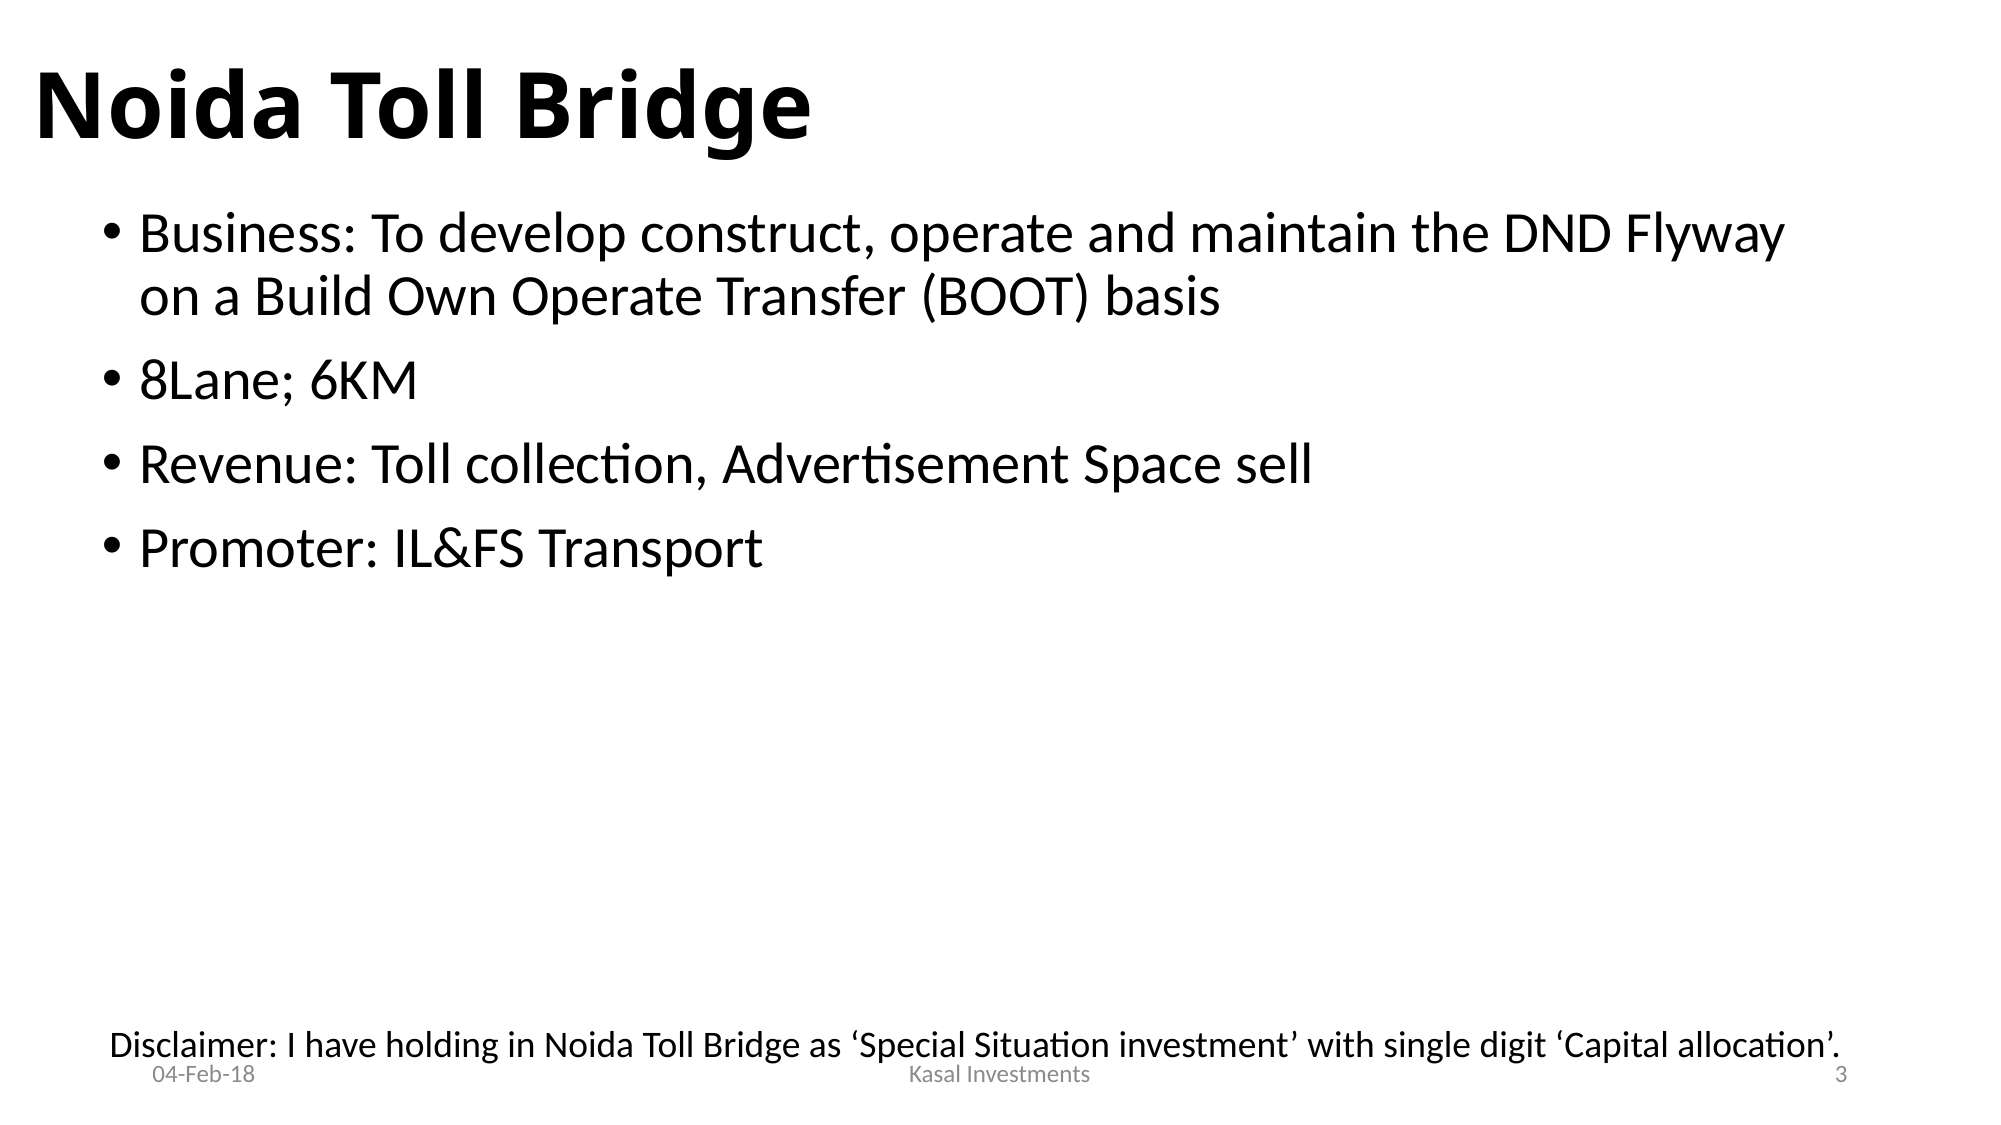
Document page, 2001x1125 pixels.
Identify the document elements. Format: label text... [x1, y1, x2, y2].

list Business: To develop construct, operate and maintain the DND Flyway on a Build Own Operate Transfer (BOOT) basis 8Lane; 6KM Revenue: Toll collection, Advertisement Space sell Promoter: IL&FS Transport [86, 195, 1812, 679]
text_box Disclaimer: I have holding in Noida Toll Bridge as ‘Special Situation investment’ with single digit ‘Capital allocation’. [94, 1013, 1858, 1073]
slide_number 04-Feb-18 [137, 1042, 588, 1103]
title Noida Toll Bridge [17, 0, 1743, 218]
footer Kasal Investments [662, 1042, 1338, 1103]
slide_number 3 [1412, 1042, 1863, 1103]
